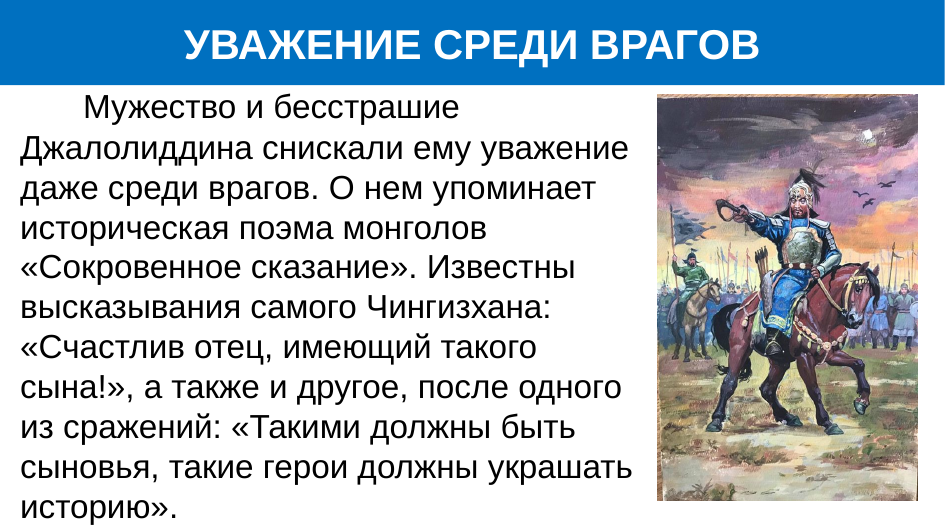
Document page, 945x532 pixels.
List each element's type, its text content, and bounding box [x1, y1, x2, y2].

picture [656, 94, 918, 502]
list Мужество и бесстрашие Джалолиддина снискали ему уважение даже среди врагов. О нем упоминает историческая поэма монголов «Сокровенное сказание». Известны высказывания самого Чингизхана: «Счастлив отец, имеющий такого сына!», а также и другое, после одного из сражений: «Такими должны быть сыновья, такие герои должны украшать историю». История никогда не сотрет со своих страниц имена людей, которые отдали свои силы и жизнь Отчизне, они всегда будут вызывать восхищение, навсегда останутся в веках, окруженные почетом и уважением всех народов, стремящихся к независимости, свободной и счастливой жизни. [11, 76, 654, 514]
title УВАЖЕНИЕ СРЕДИ ВРАГОВ [0, 0, 945, 86]
